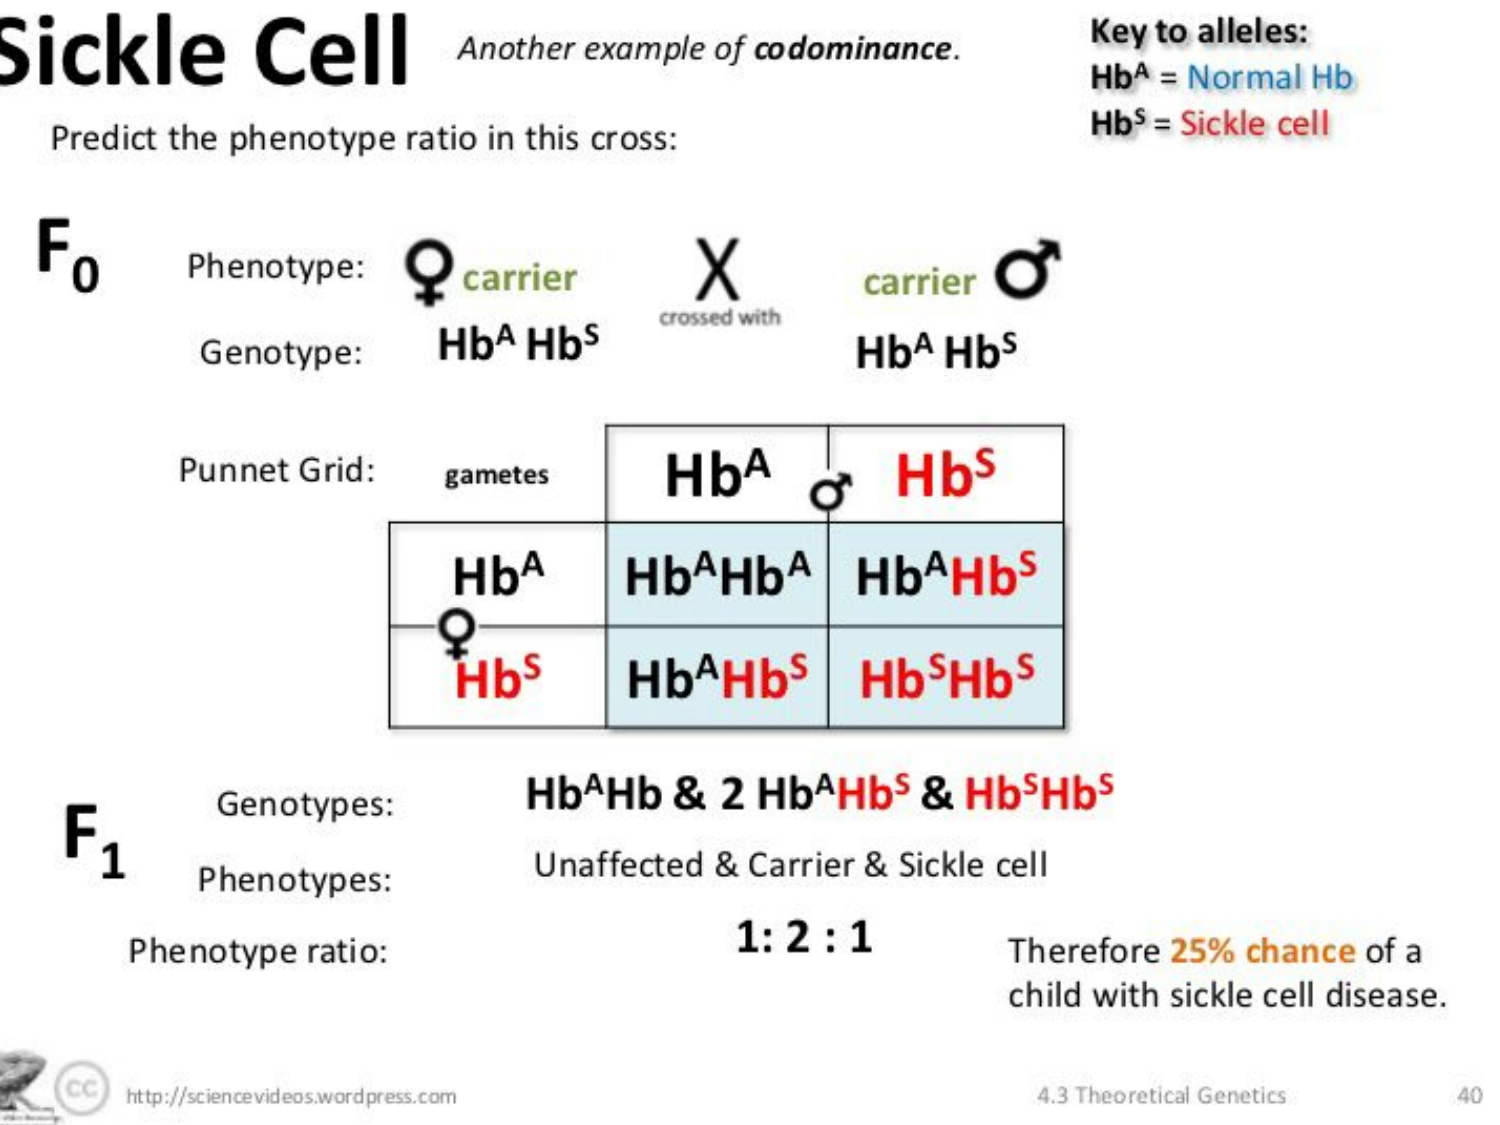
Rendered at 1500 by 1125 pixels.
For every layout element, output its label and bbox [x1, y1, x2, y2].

list [0, 0, 1500, 1125]
